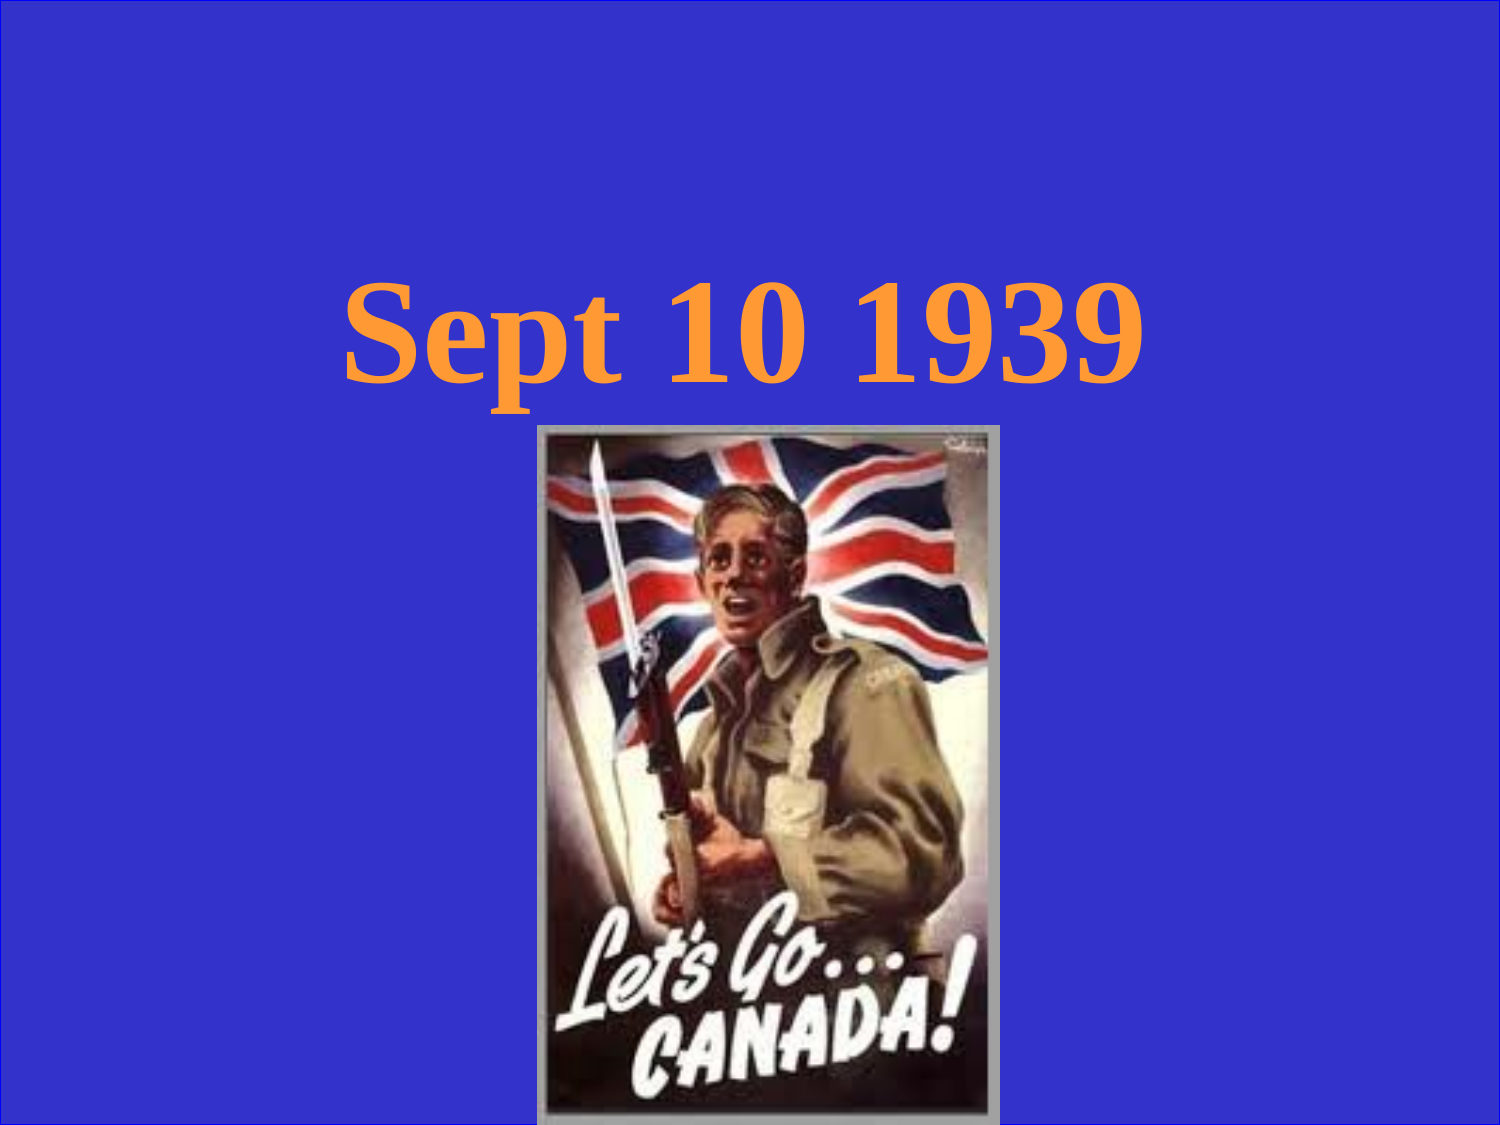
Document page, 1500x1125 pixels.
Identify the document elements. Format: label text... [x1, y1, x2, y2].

picture [537, 425, 1001, 1125]
text_box [0, 0, 1500, 1125]
text_box Sept 10 1939 [99, 224, 1388, 420]
